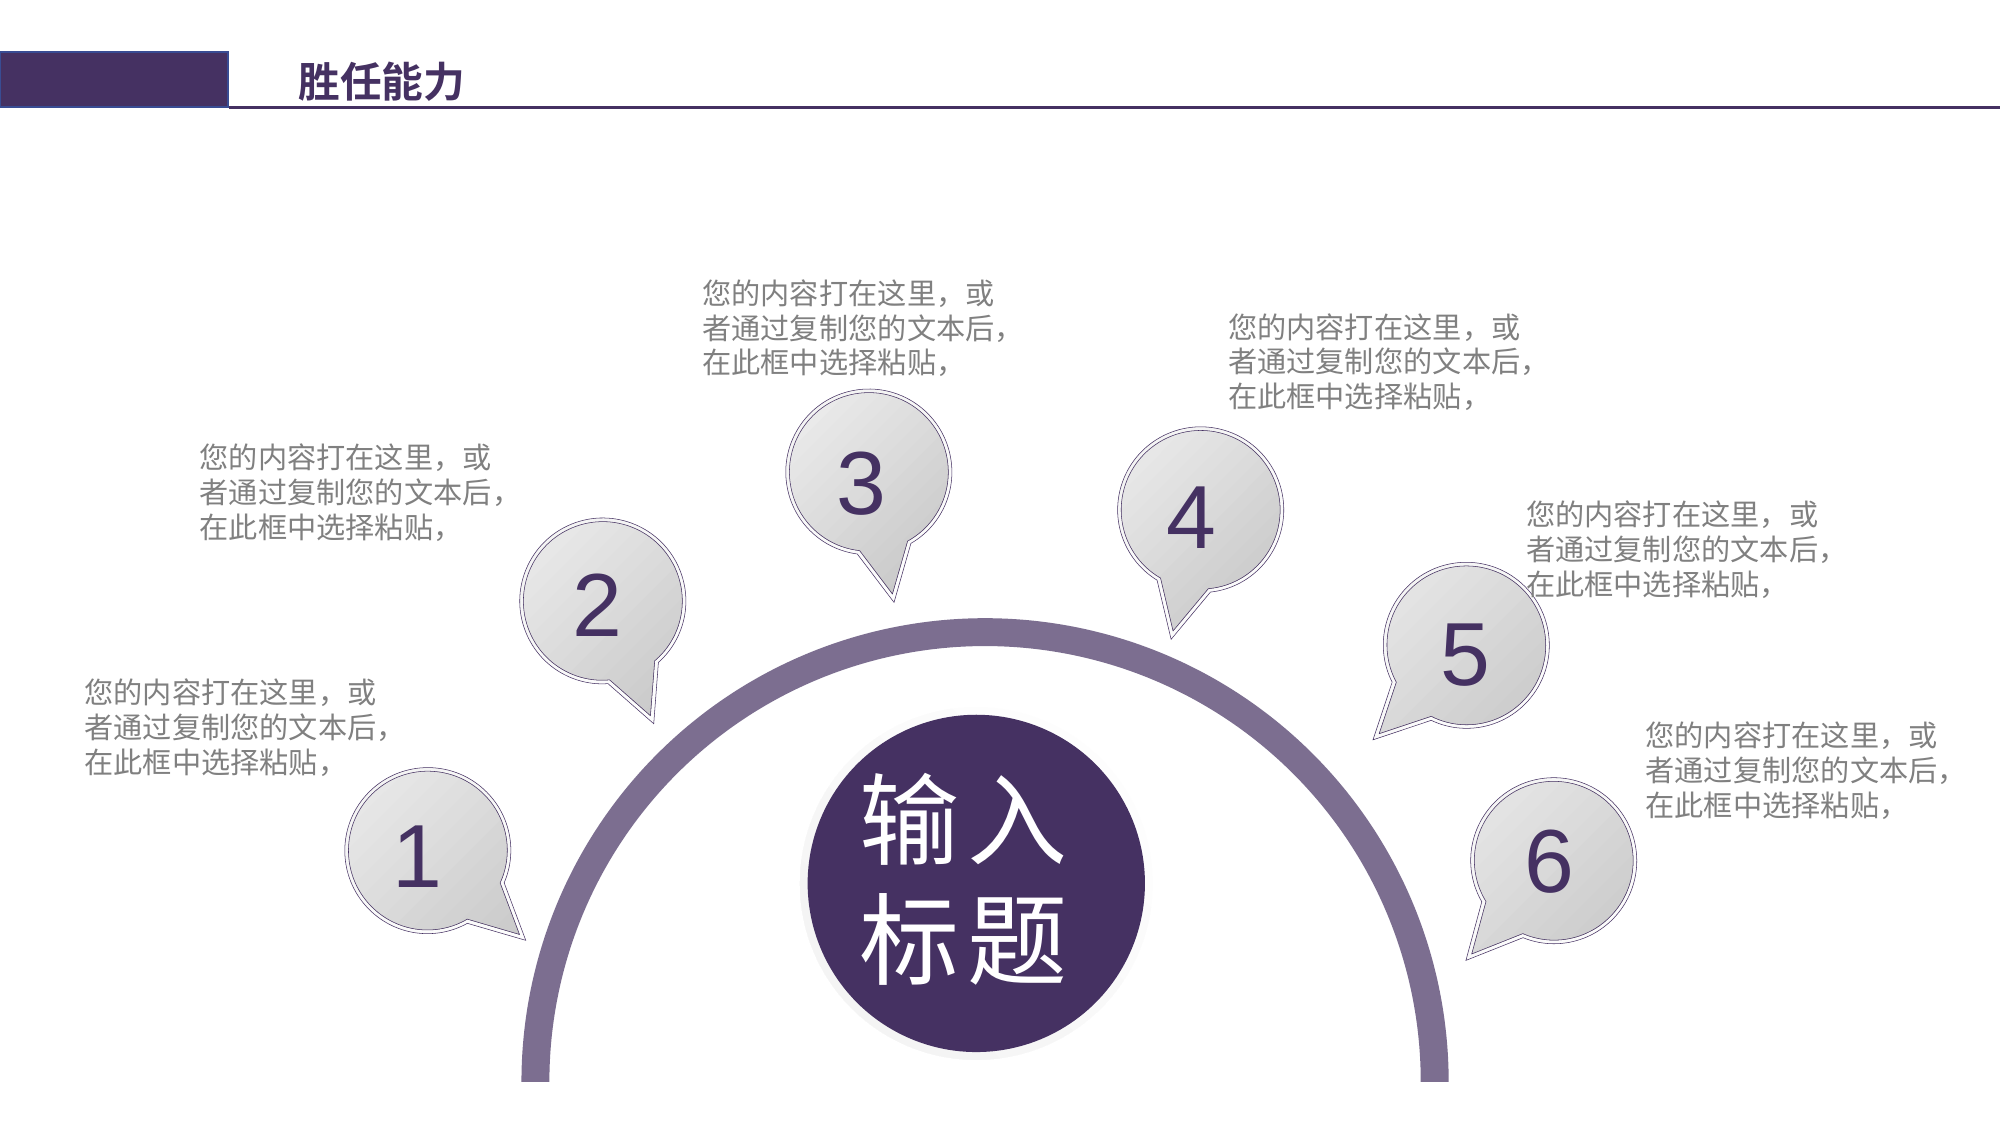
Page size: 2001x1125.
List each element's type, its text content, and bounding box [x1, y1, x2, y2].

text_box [1365, 554, 1532, 771]
text_box 您的内容打在这里，或者通过复制您的文本后，在此框中选择粘贴， [682, 264, 1025, 390]
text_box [790, 388, 957, 605]
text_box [1111, 426, 1279, 642]
text_box 您的内容打在这里，或者通过复制您的文本后，在此框中选择粘贴， [1506, 486, 1848, 611]
text_box 您的内容打在这里，或者通过复制您的文本后，在此框中选择粘贴， [179, 429, 522, 554]
text_box 您的内容打在这里，或者通过复制您的文本后，在此框中选择粘贴， [64, 664, 407, 790]
text_box 胜任能力 [283, 108, 822, 113]
text_box [520, 617, 1450, 1083]
text_box 您的内容打在这里，或者通过复制您的文本后，在此框中选择粘贴， [1208, 298, 1551, 424]
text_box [529, 516, 696, 733]
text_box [362, 759, 530, 976]
text_box 胜任能力 [283, 48, 822, 107]
text_box 您的内容打在这里，或者通过复制您的文本后，在此框中选择粘贴， [1625, 707, 1968, 833]
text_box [1454, 771, 1621, 988]
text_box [799, 707, 1153, 1060]
text_box [0, 51, 229, 108]
